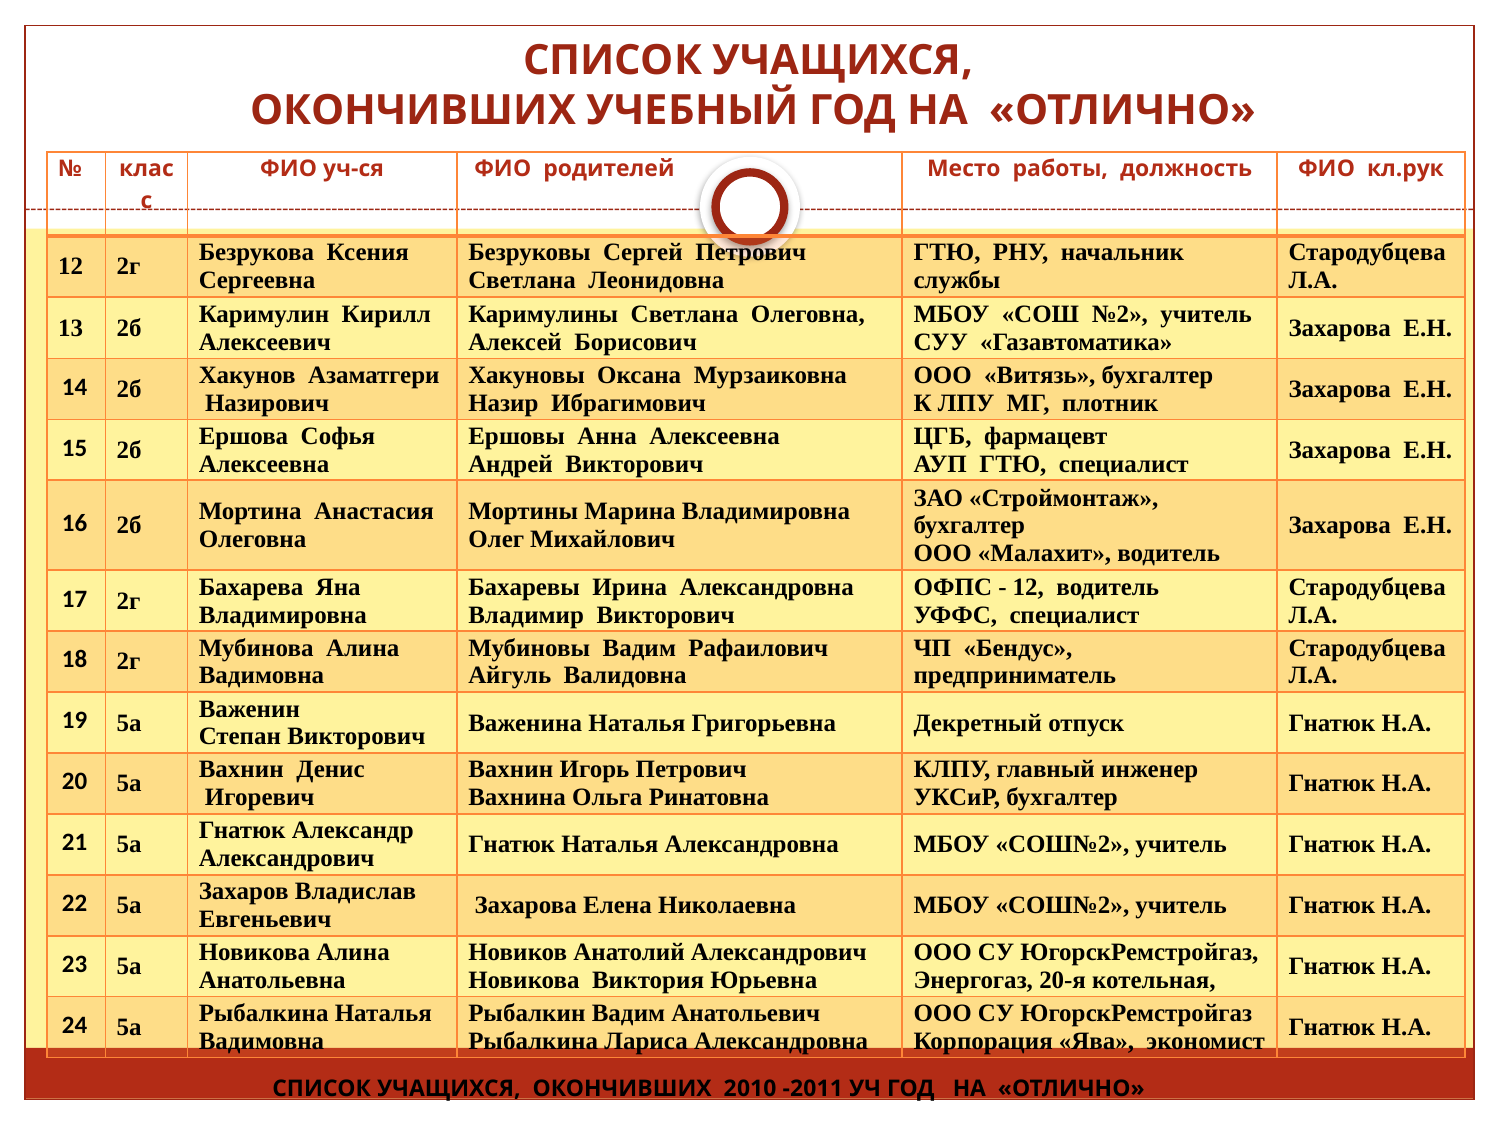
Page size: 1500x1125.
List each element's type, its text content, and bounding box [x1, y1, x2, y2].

table_cell Стародубцева Л.А. [1278, 238, 1464, 296]
table_cell 2г [106, 632, 187, 691]
table_header класс [106, 153, 187, 234]
table_cell МБОУ «СОШ№2», учитель [903, 876, 1276, 935]
table_cell Рыбалкина Наталья Вадимовна [188, 997, 456, 1057]
table_cell 2б [106, 420, 187, 479]
table_cell Гнатюк Н.А. [1278, 937, 1464, 996]
table_cell 20 [48, 754, 105, 813]
table_cell ООО СУ ЮгорскРемстройгаз, Энергогаз, 20-я котельная, [903, 937, 1276, 996]
table_cell 5а [106, 815, 187, 874]
table_cell 5а [106, 937, 187, 996]
table_cell Вахнин Игорь Петрович Вахнина Ольга Ринатовна [458, 754, 901, 813]
table_cell Гнатюк Н.А. [1278, 693, 1464, 752]
table_cell 5а [106, 693, 187, 752]
table_cell Безрукова Ксения Сергеевна [188, 238, 456, 296]
table_cell 21 [48, 815, 105, 874]
table_cell Безруковы Сергей Петрович Светлана Леонидовна [458, 238, 901, 296]
table_cell Хакуновы Оксана Мурзаиковна Назир Ибрагимович [458, 359, 901, 419]
table_cell 12 [48, 238, 105, 296]
table_cell Ершова Софья Алексеевна [188, 420, 456, 479]
table_cell Вахнин Денис Игоревич [188, 754, 456, 813]
table_cell 2б [106, 359, 187, 419]
table_cell Бахаревы Ирина Александровна Владимир Викторович [458, 571, 901, 630]
table_cell Гнатюк Н.А. [1278, 754, 1464, 813]
table_header Место работы, должность [903, 153, 1276, 234]
table_cell Новиков Анатолий Александрович Новикова Виктория Юрьевна [458, 937, 901, 996]
table_cell Захарова Е.Н. [1278, 420, 1464, 479]
table_cell МБОУ «СОШ№2», учитель [903, 815, 1276, 874]
table_cell 19 [48, 693, 105, 752]
table_cell Захарова Елена Николаевна [458, 876, 901, 935]
table_cell Декретный отпуск [903, 693, 1276, 752]
table_header ФИО кл.рук [1278, 153, 1464, 234]
table_cell Мубинова Алина Вадимовна [188, 632, 456, 691]
table_cell Гнатюк Н.А. [1278, 876, 1464, 935]
table_cell Хакунов Азаматгери Назирович [188, 359, 456, 419]
table_cell 2б [106, 481, 187, 569]
table_cell ОФПС - 12, водитель УФФС, специалист [903, 571, 1276, 630]
table_cell КЛПУ, главный инженер УКСиР, бухгалтер [903, 754, 1276, 813]
table_cell Стародубцева Л.А. [1278, 571, 1464, 630]
table_cell 14 [48, 359, 105, 419]
table_cell 2б [106, 298, 187, 358]
table_cell Стародубцева Л.А. [1278, 632, 1464, 691]
table_cell Захарова Е.Н. [1278, 481, 1464, 569]
table_cell Мортина Анастасия Олеговна [188, 481, 456, 569]
table_cell ГТЮ, РНУ, начальник службы [903, 238, 1276, 296]
table_cell Мортины Марина Владимировна Олег Михайлович [458, 481, 901, 569]
table_cell ЧП «Бендус», предприниматель [903, 632, 1276, 691]
table_header ФИО уч-ся [188, 153, 456, 234]
table_cell 17 [48, 571, 105, 630]
table_cell 23 [48, 937, 105, 996]
table_cell Новикова Алина Анатольевна [188, 937, 456, 996]
table_cell 22 [48, 876, 105, 935]
table_cell 5а [106, 997, 187, 1057]
table_cell Захарова Е.Н. [1278, 298, 1464, 358]
table_cell 2г [106, 571, 187, 630]
table_cell Гнатюк Наталья Александровна [458, 815, 901, 874]
table_cell 15 [48, 420, 105, 479]
table_cell Важенин Степан Викторович [188, 693, 456, 752]
table_cell МБОУ «СОШ №2», учитель СУУ «Газавтоматика» [903, 298, 1276, 358]
table_cell 2г [106, 238, 187, 296]
table_cell Важенина Наталья Григорьевна [458, 693, 901, 752]
title Список учащихся, окончивших учебный год на «отлично» [58, 0, 1438, 141]
table_cell Гнатюк Н.А. [1278, 815, 1464, 874]
table_cell Каримулины Светлана Олеговна, Алексей Борисович [458, 298, 901, 358]
table_cell 13 [48, 298, 105, 358]
table_cell Бахарева Яна Владимировна [188, 571, 456, 630]
table_cell 16 [48, 481, 105, 569]
table_cell Мубиновы Вадим Рафаилович Айгуль Валидовна [458, 632, 901, 691]
table_cell Каримулин Кирилл Алексеевич [188, 298, 456, 358]
table_cell Захарова Е.Н. [1278, 359, 1464, 419]
table_cell Рыбалкин Вадим Анатольевич Рыбалкина Лариса Александровна [458, 997, 901, 1057]
text_box Список учащихся, окончивших 2010 -2011 уч год на «отлично» [0, 1066, 1418, 1109]
table_cell ООО «Витязь», бухгалтер К ЛПУ МГ, плотник [903, 359, 1276, 419]
table_cell ЦГБ, фармацевт АУП ГТЮ, специалист [903, 420, 1276, 479]
table_cell 24 [48, 997, 105, 1057]
table_header ФИО родителей [458, 153, 901, 234]
table_cell ООО СУ ЮгорскРемстройгаз Корпорация «Ява», экономист [903, 997, 1276, 1057]
table_cell Ершовы Анна Алексеевна Андрей Викторович [458, 420, 901, 479]
table_cell Захаров Владислав Евгеньевич [188, 876, 456, 935]
table_cell Гнатюк Александр Александрович [188, 815, 456, 874]
table_cell 5а [106, 754, 187, 813]
table_header № [48, 153, 105, 234]
table_cell 5а [106, 876, 187, 935]
table_cell ЗАО «Строймонтаж», бухгалтер ООО «Малахит», водитель [903, 481, 1276, 569]
table_cell 18 [48, 632, 105, 691]
table_cell Гнатюк Н.А. [1278, 997, 1464, 1057]
